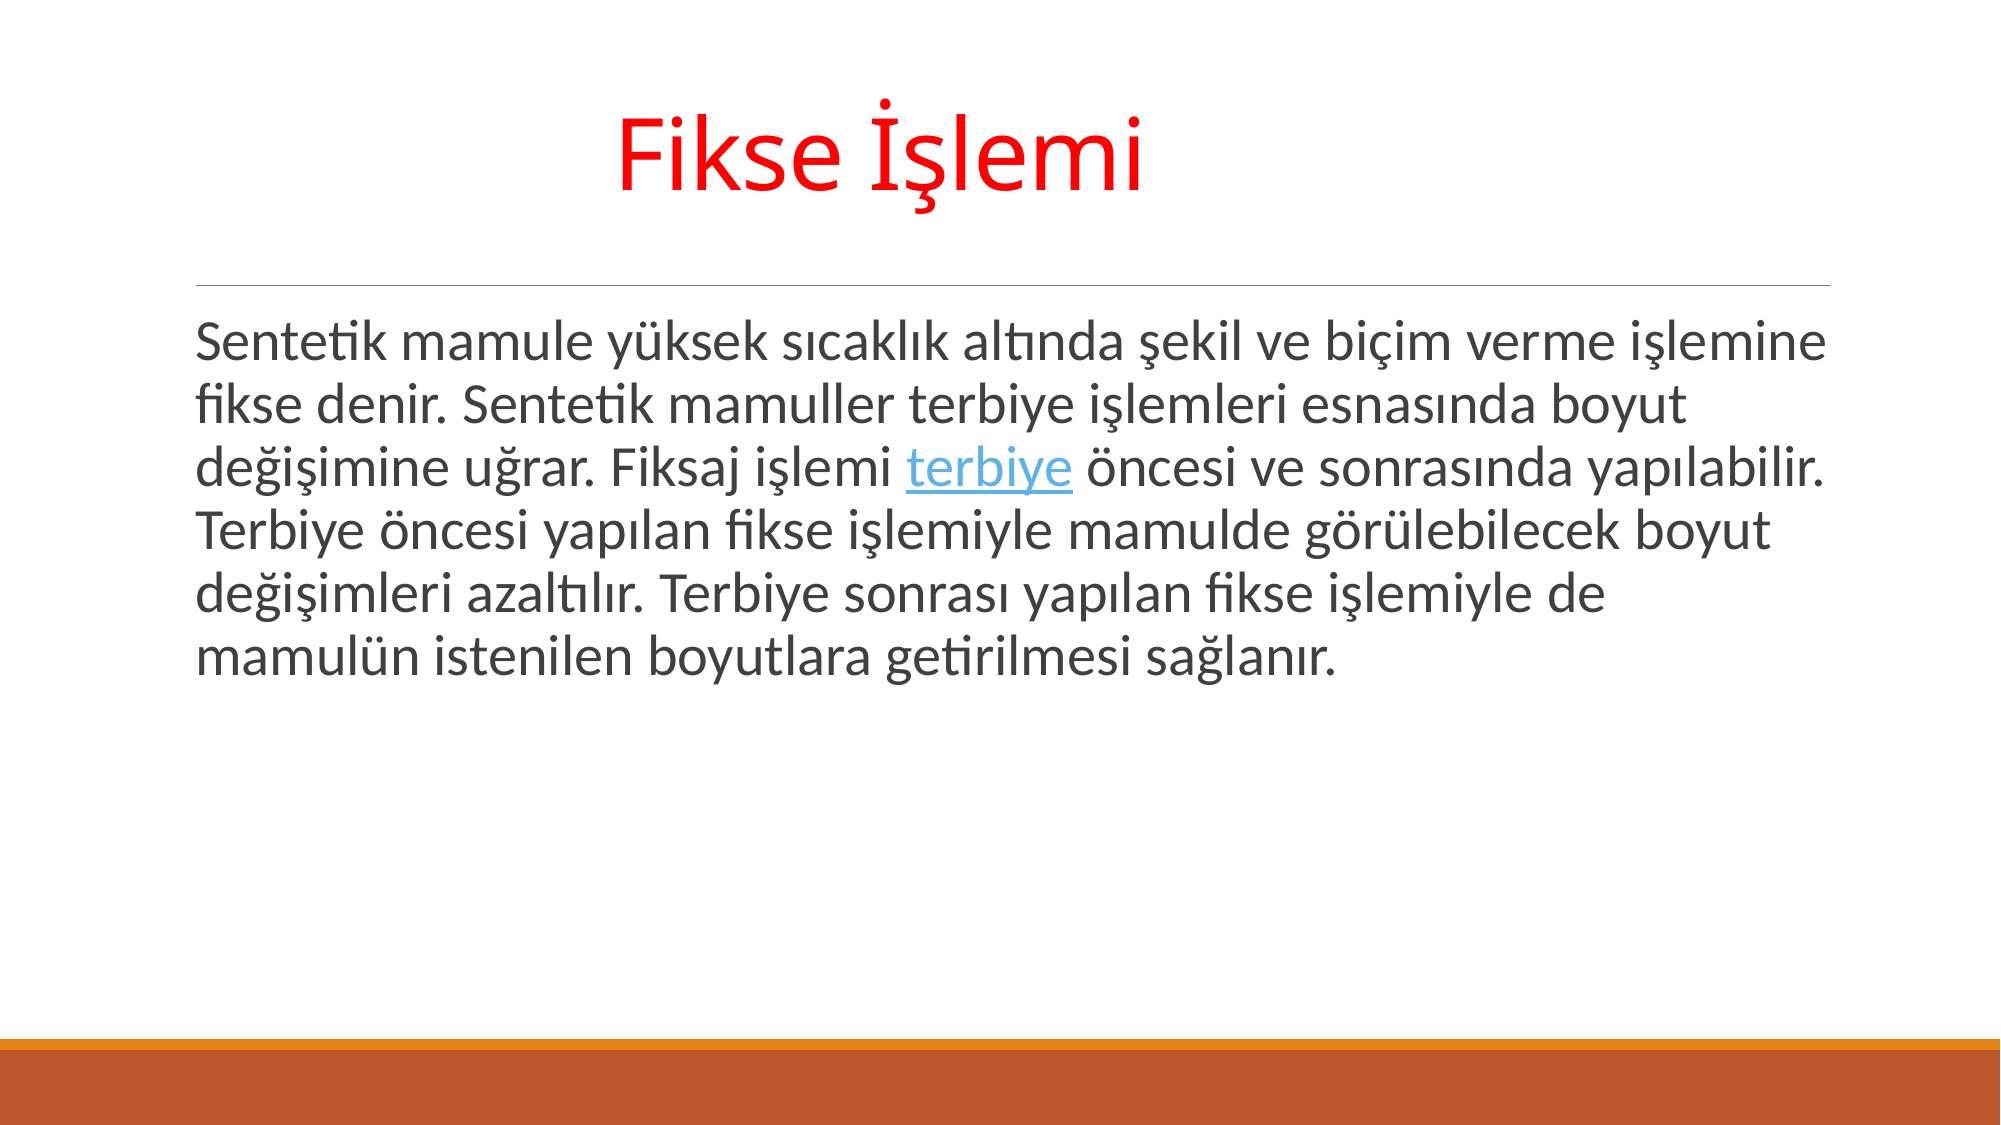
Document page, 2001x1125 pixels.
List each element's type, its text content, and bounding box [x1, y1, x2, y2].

list Sentetik mamule yüksek sıcaklık altında şekil ve biçim verme işlemine fikse denir. Sentetik mamuller terbiye işlemleri esnasında boyut değişimine uğrar. Fiksaj işlemi terbiye öncesi ve sonrasında yapılabilir. Terbiye öncesi yapılan fikse işlemiyle mamulde görülebilecek boyut değişimleri azaltılır. Terbiye sonrası yapılan fikse işlemiyle de mamulün istenilen boyutlara getirilmesi sağlanır. [180, 302, 1830, 963]
title Fikse İşlemi [598, 100, 2000, 339]
